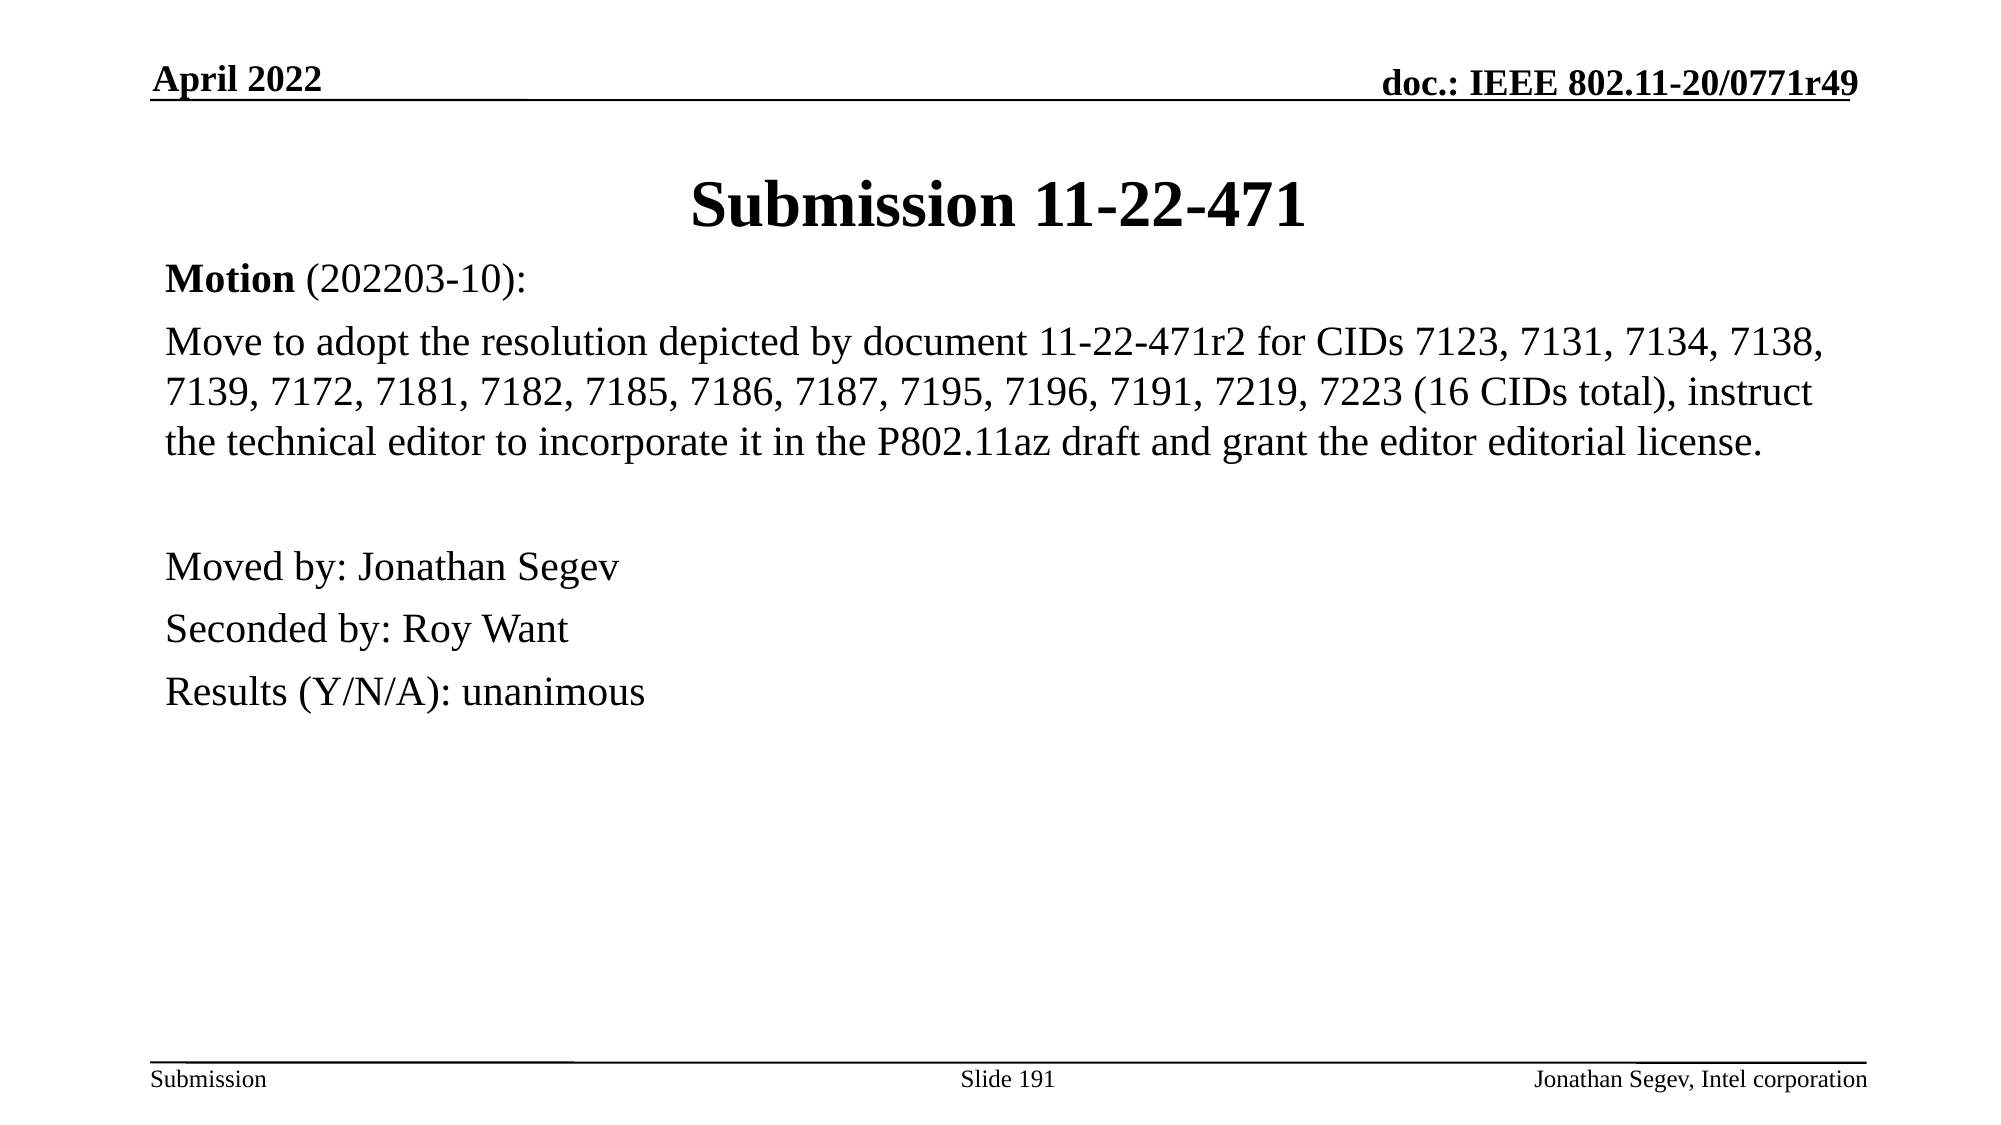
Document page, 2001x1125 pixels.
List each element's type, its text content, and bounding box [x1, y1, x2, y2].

slide_number Slide 191 [950, 1061, 1067, 1123]
list Motion (202203-10): Move to adopt the resolution depicted by document 11-22-471r2 for CIDs 7123, 7131, 7134, 7138, 7139, 7172, 7181, 7182, 7185, 7186, 7187, 7195, 7196, 7191, 7219, 7223 (16 CIDs total), instruct the technical editor to incorporate it in the P802.11az draft and grant the editor editorial license. Moved by: Jonathan Segev Seconded by: Roy Want Results (Y/N/A): unanimous [149, 243, 1850, 1000]
title Submission 11-22-471 [149, 112, 1850, 243]
footer Jonathan Segev, Intel corporation [1171, 1061, 1869, 1093]
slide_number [152, 54, 563, 100]
